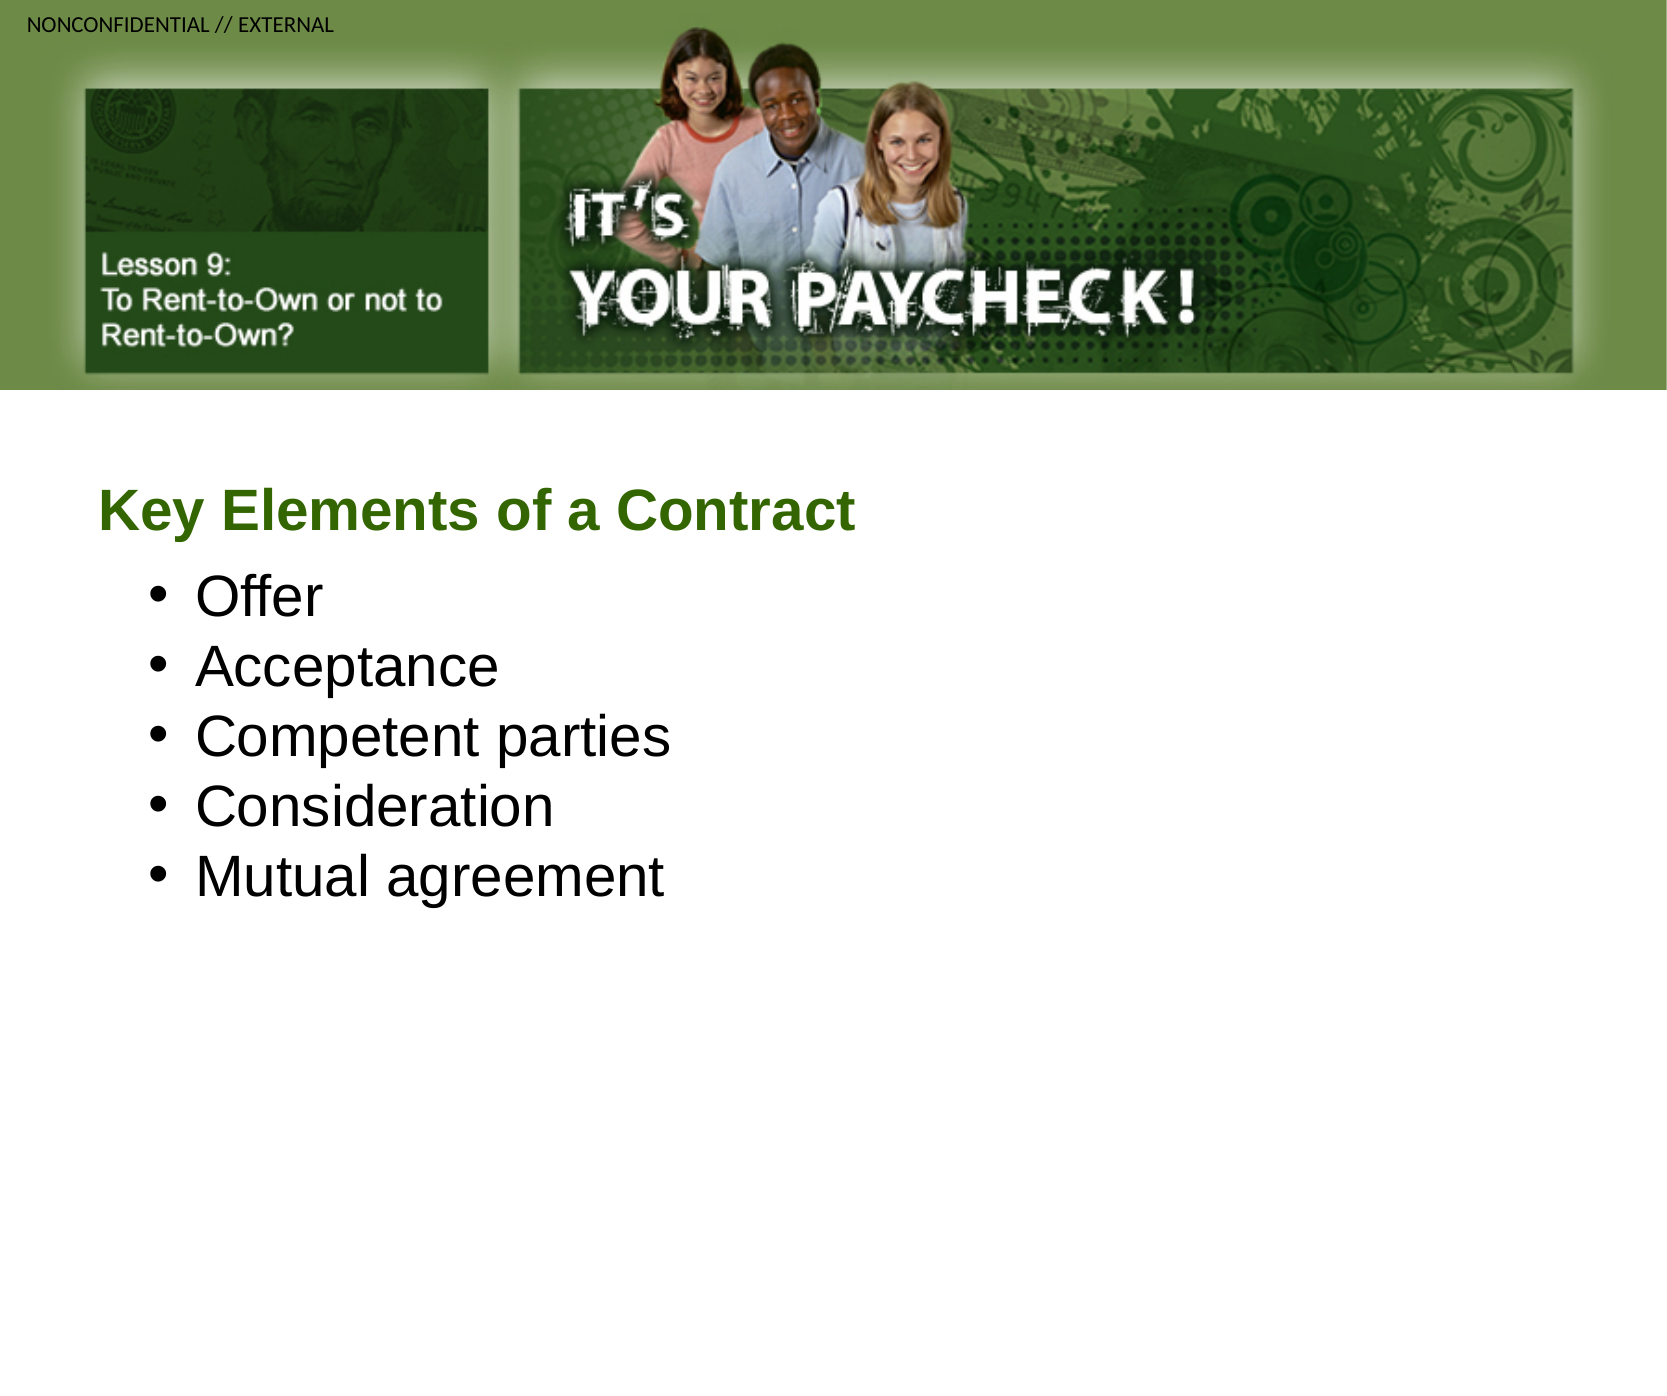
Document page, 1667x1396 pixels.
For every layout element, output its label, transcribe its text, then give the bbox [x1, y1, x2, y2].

text_box Key Elements of a Contract [83, 464, 1521, 550]
picture [0, 0, 1667, 390]
text_box Offer Acceptance Competent parties Consideration Mutual agreement [133, 550, 967, 986]
